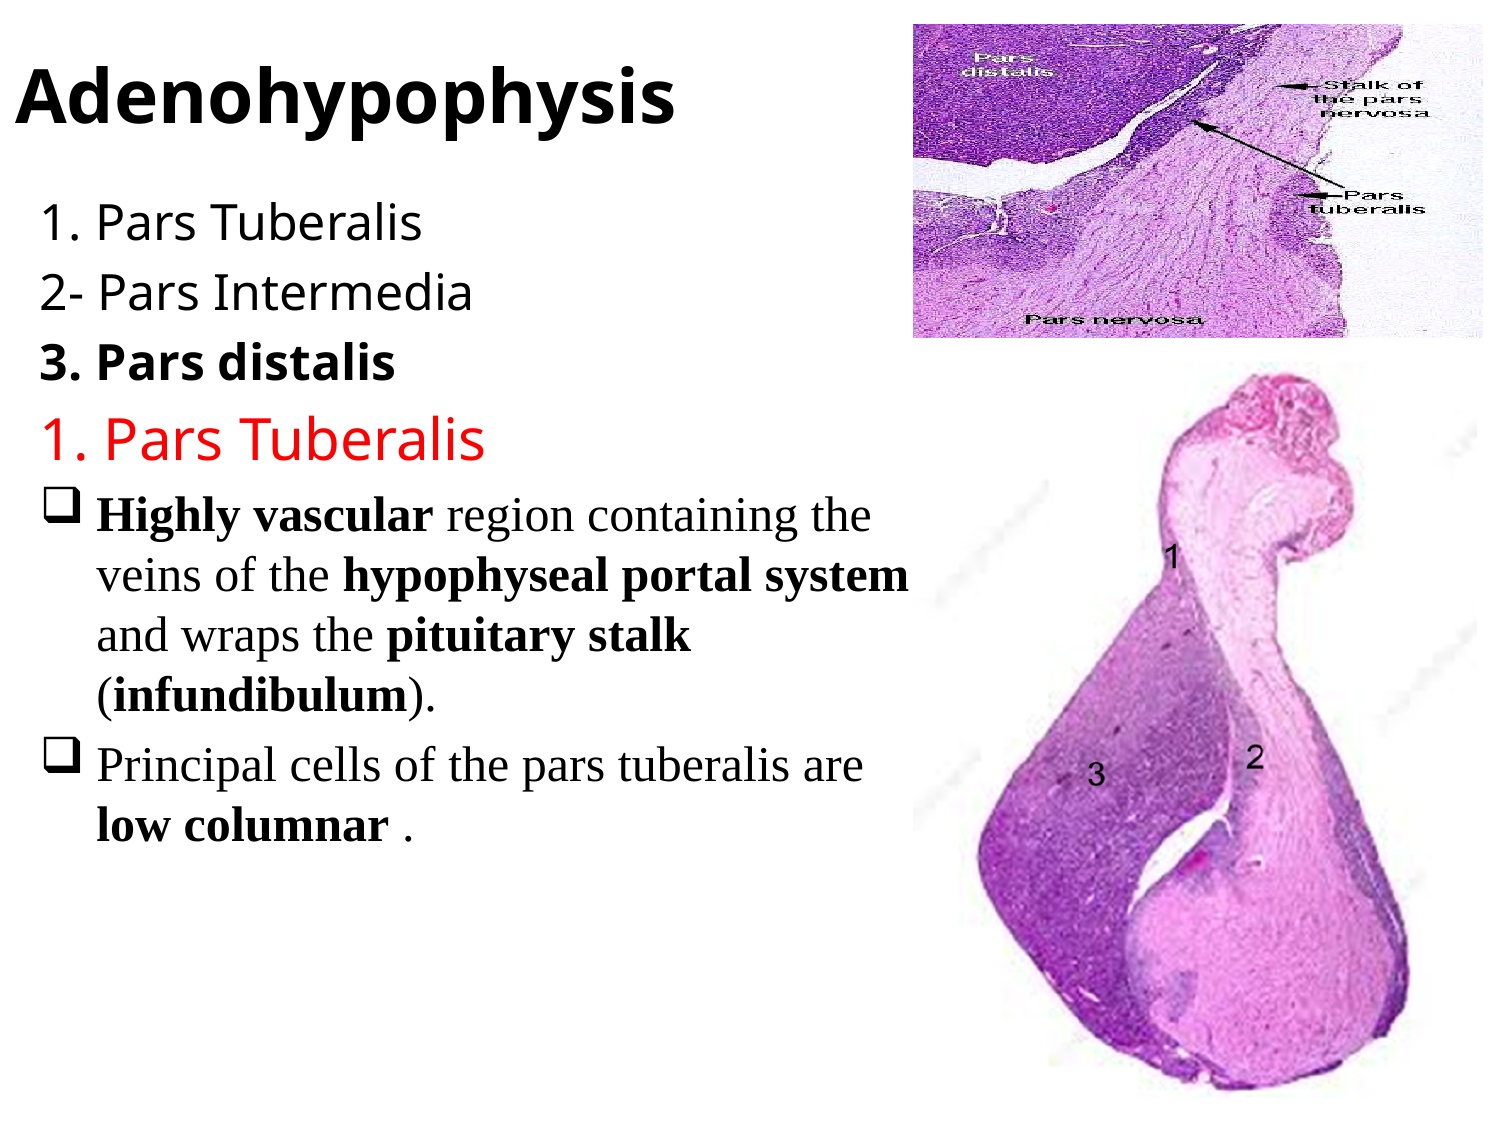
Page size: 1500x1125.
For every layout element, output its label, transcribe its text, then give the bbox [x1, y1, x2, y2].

picture [913, 362, 1477, 1098]
picture [913, 24, 1483, 338]
title Adenohypophysis [0, 0, 1350, 188]
list 1. Pars Tuberalis 2- Pars Intermedia 3. Pars distalis 1. Pars Tuberalis Highly vascular region containing the veins of the hypophyseal portal system and wraps the pituitary stalk (infundibulum). Principal cells of the pars tuberalis are low columnar . [24, 182, 925, 1125]
